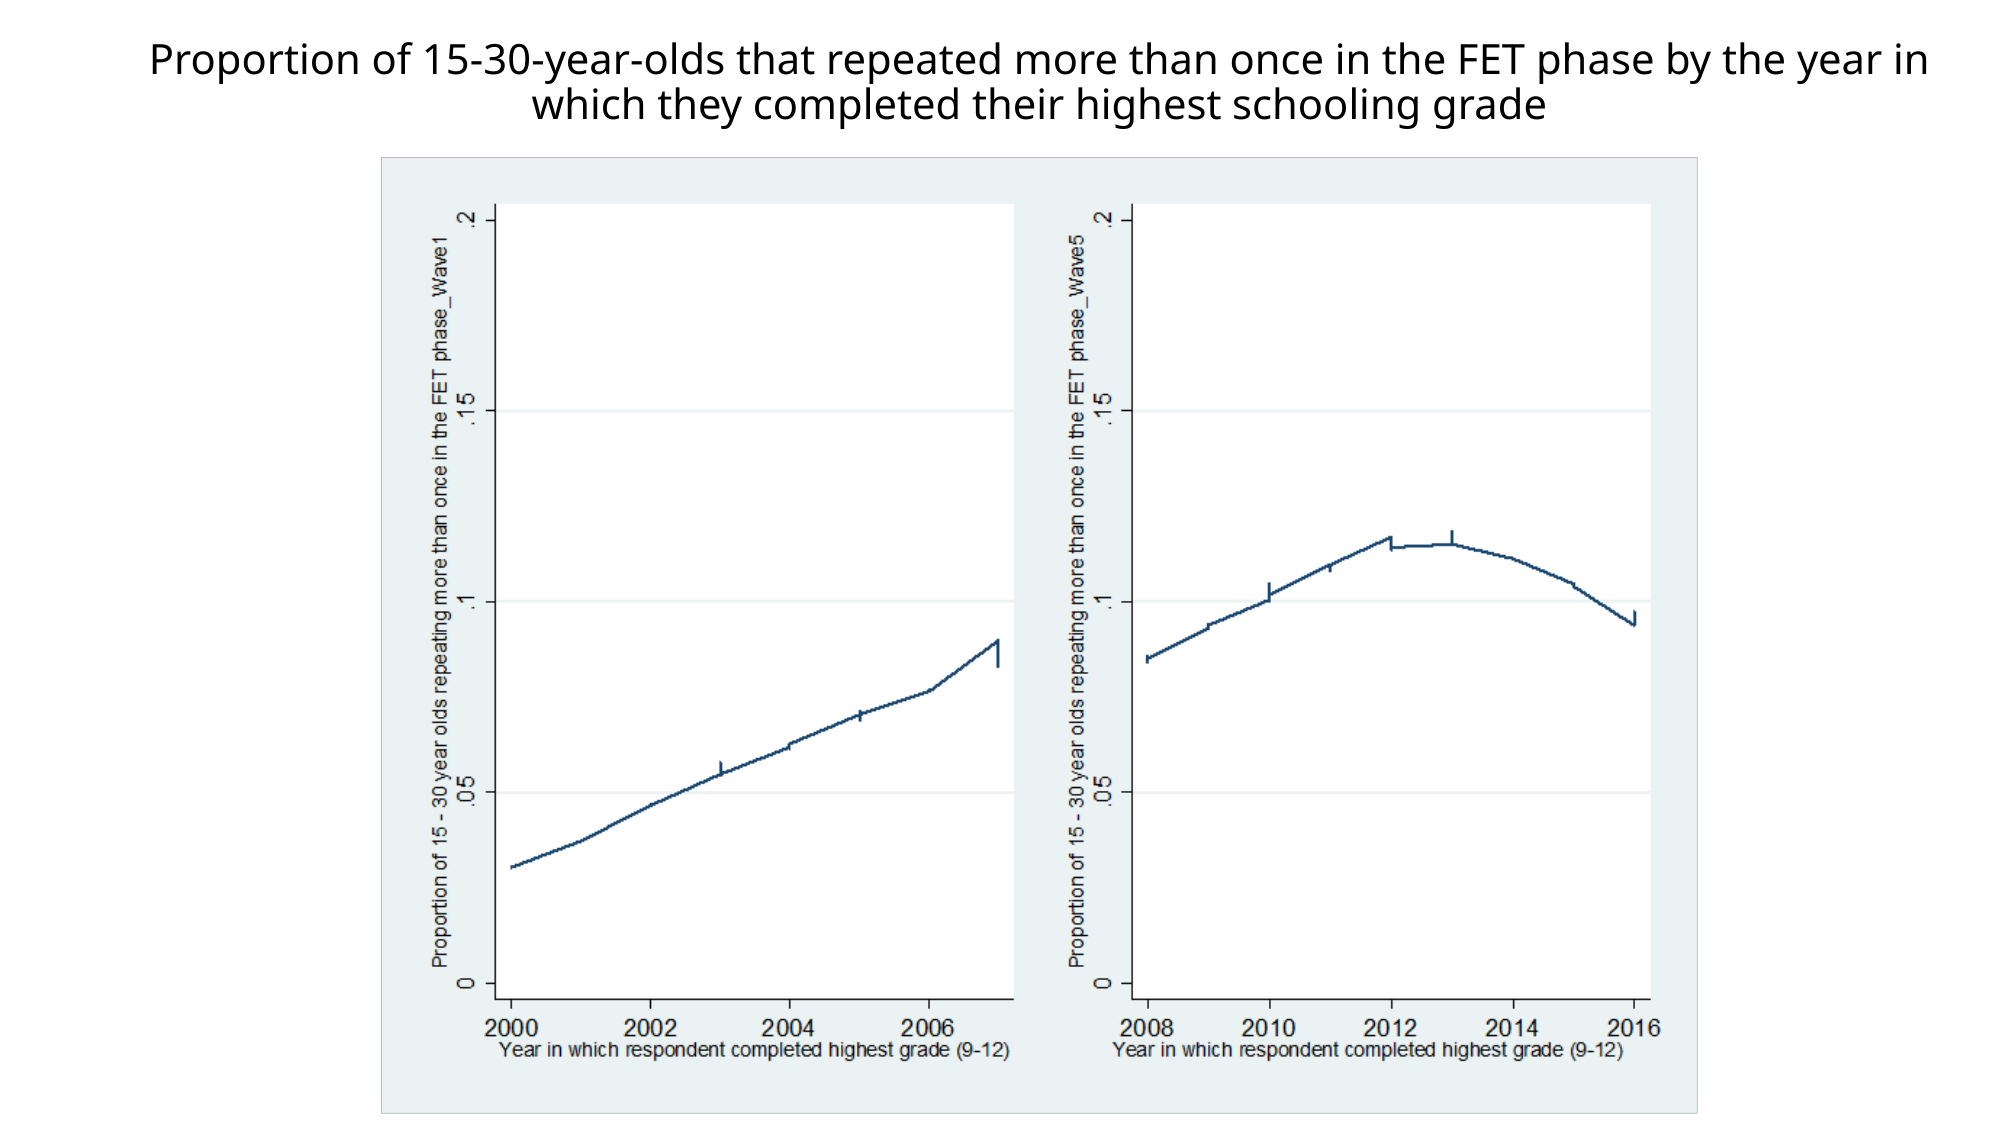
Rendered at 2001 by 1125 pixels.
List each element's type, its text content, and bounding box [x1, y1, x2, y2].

picture [370, 146, 1709, 1125]
title Proportion of 15-30-year-olds that repeated more than once in the FET phase by the year in which they completed their highest schooling grade [104, 0, 1975, 193]
